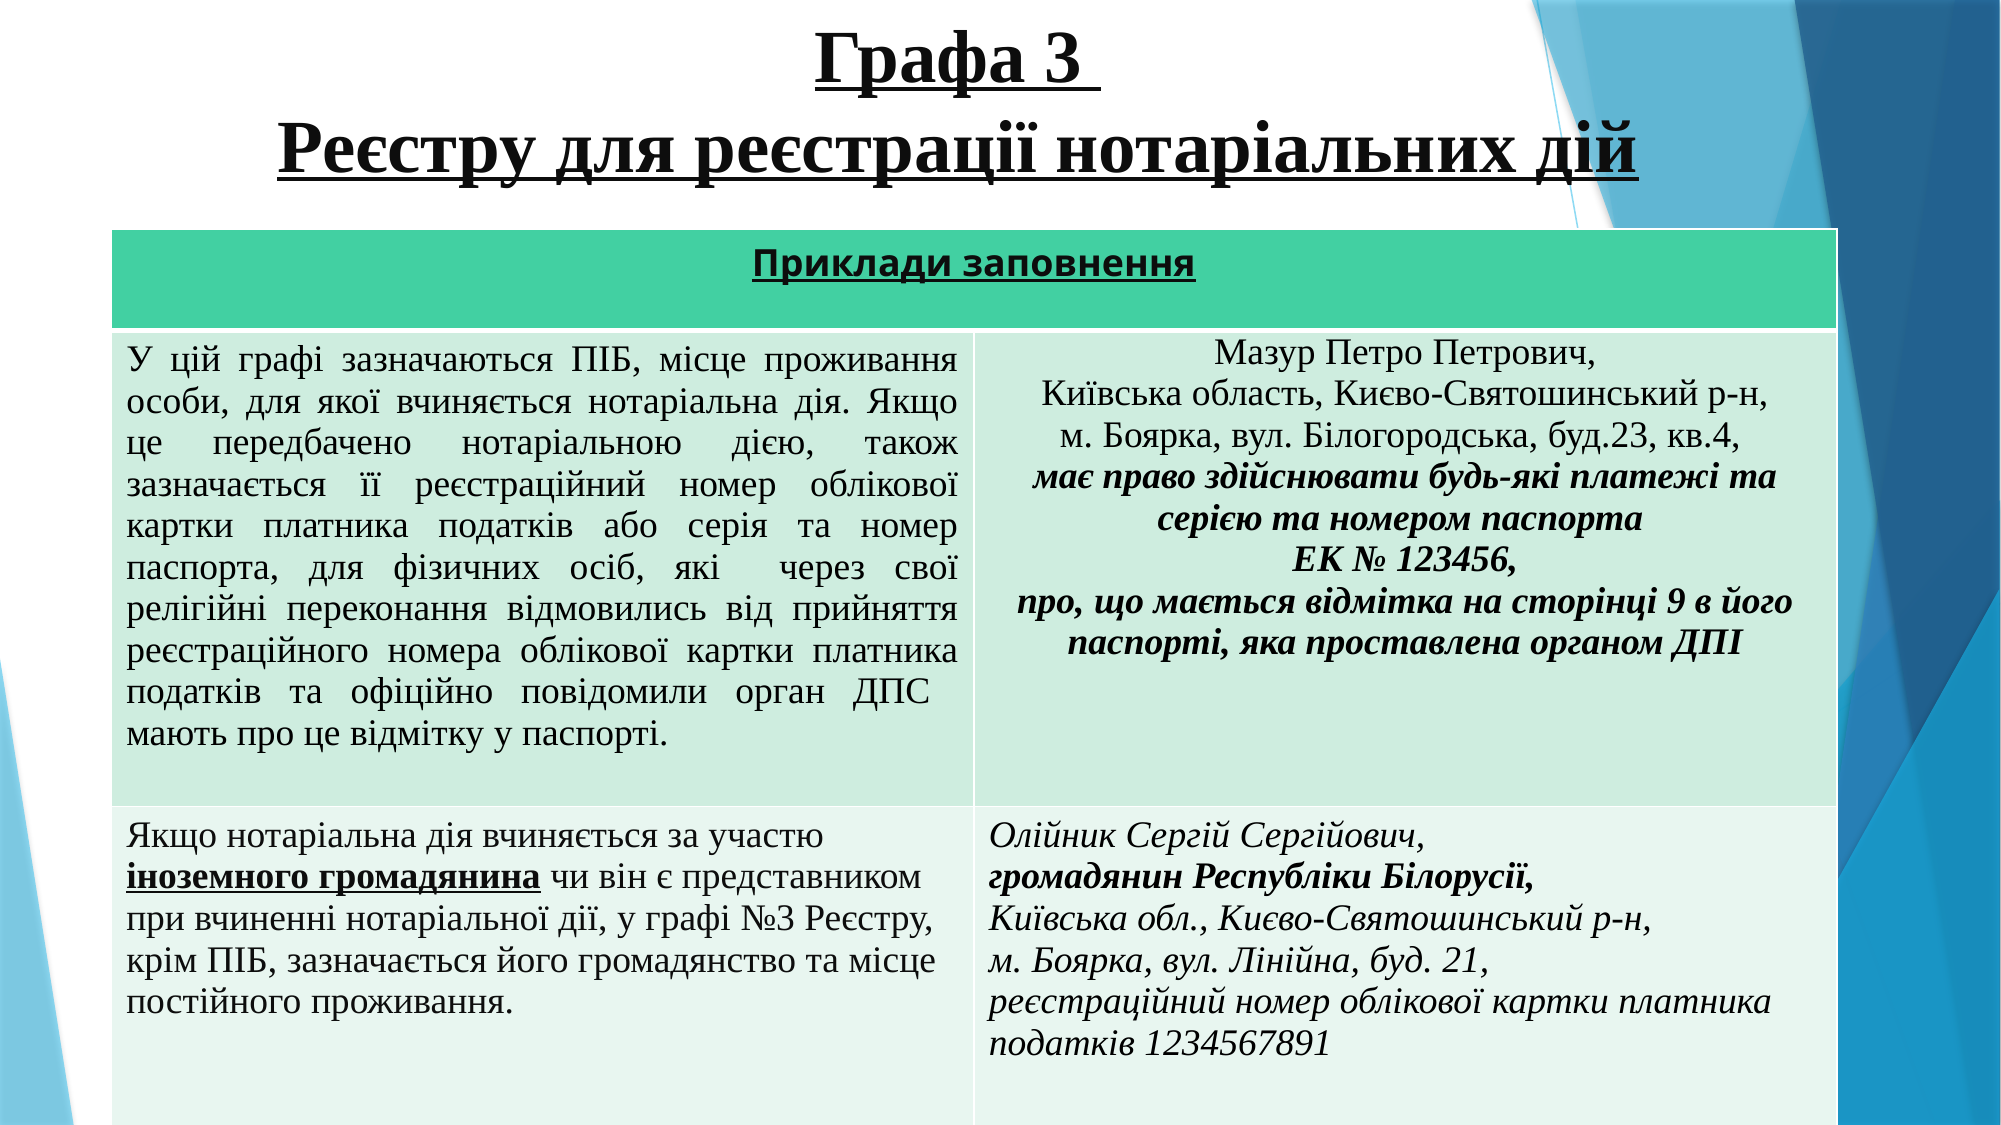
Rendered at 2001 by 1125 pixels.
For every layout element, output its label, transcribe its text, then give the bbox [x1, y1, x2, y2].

table_cell У цій графі зазначаються ПІБ, місце проживання особи, для якої вчиняється нотаріальна дія. Якщо це передбачено нотаріальною дією, також зазначається її реєстраційний номер облікової картки платника податків або серія та номер паспорта, для фізичних осіб, які через свої релігійні переконання відмовились від прийняття реєстраційного номера облікової картки платника податків та офіційно повідомили орган ДПС мають про це відмітку у паспорті. [112, 333, 973, 806]
table_header Приклади заповнення [112, 230, 1836, 328]
table_cell Мазур Петро Петрович, Київська область, Києво-Святошинський р-н, м. Боярка, вул. Білогородська, буд.23, кв.4, має право здійснювати будь-які платежі та серією та номером паспорта ЕК № 123456, про, що мається відмітка на сторінці 9 в його паспорті, яка проставлена органом ДПІ [975, 333, 1836, 806]
table_cell Олійник Сергій Сергійович, громадянин Республіки Білорусії, Київська обл., Києво-Святошинський р-н, м. Боярка, вул. Лінійна, буд. 21, реєстраційний номер облікової картки платника податків 1234567891 [975, 807, 1836, 1125]
table_cell Якщо нотаріальна дія вчиняється за участю іноземного громадянина чи він є представником при вчиненні нотаріальної дії, у графі №3 Реєстру, крім ПІБ, зазначається його громадянство та місце постійного проживання. [112, 807, 973, 1125]
title Графа 3 Реєстру для реєстрації нотаріальних дій [110, 0, 1806, 228]
